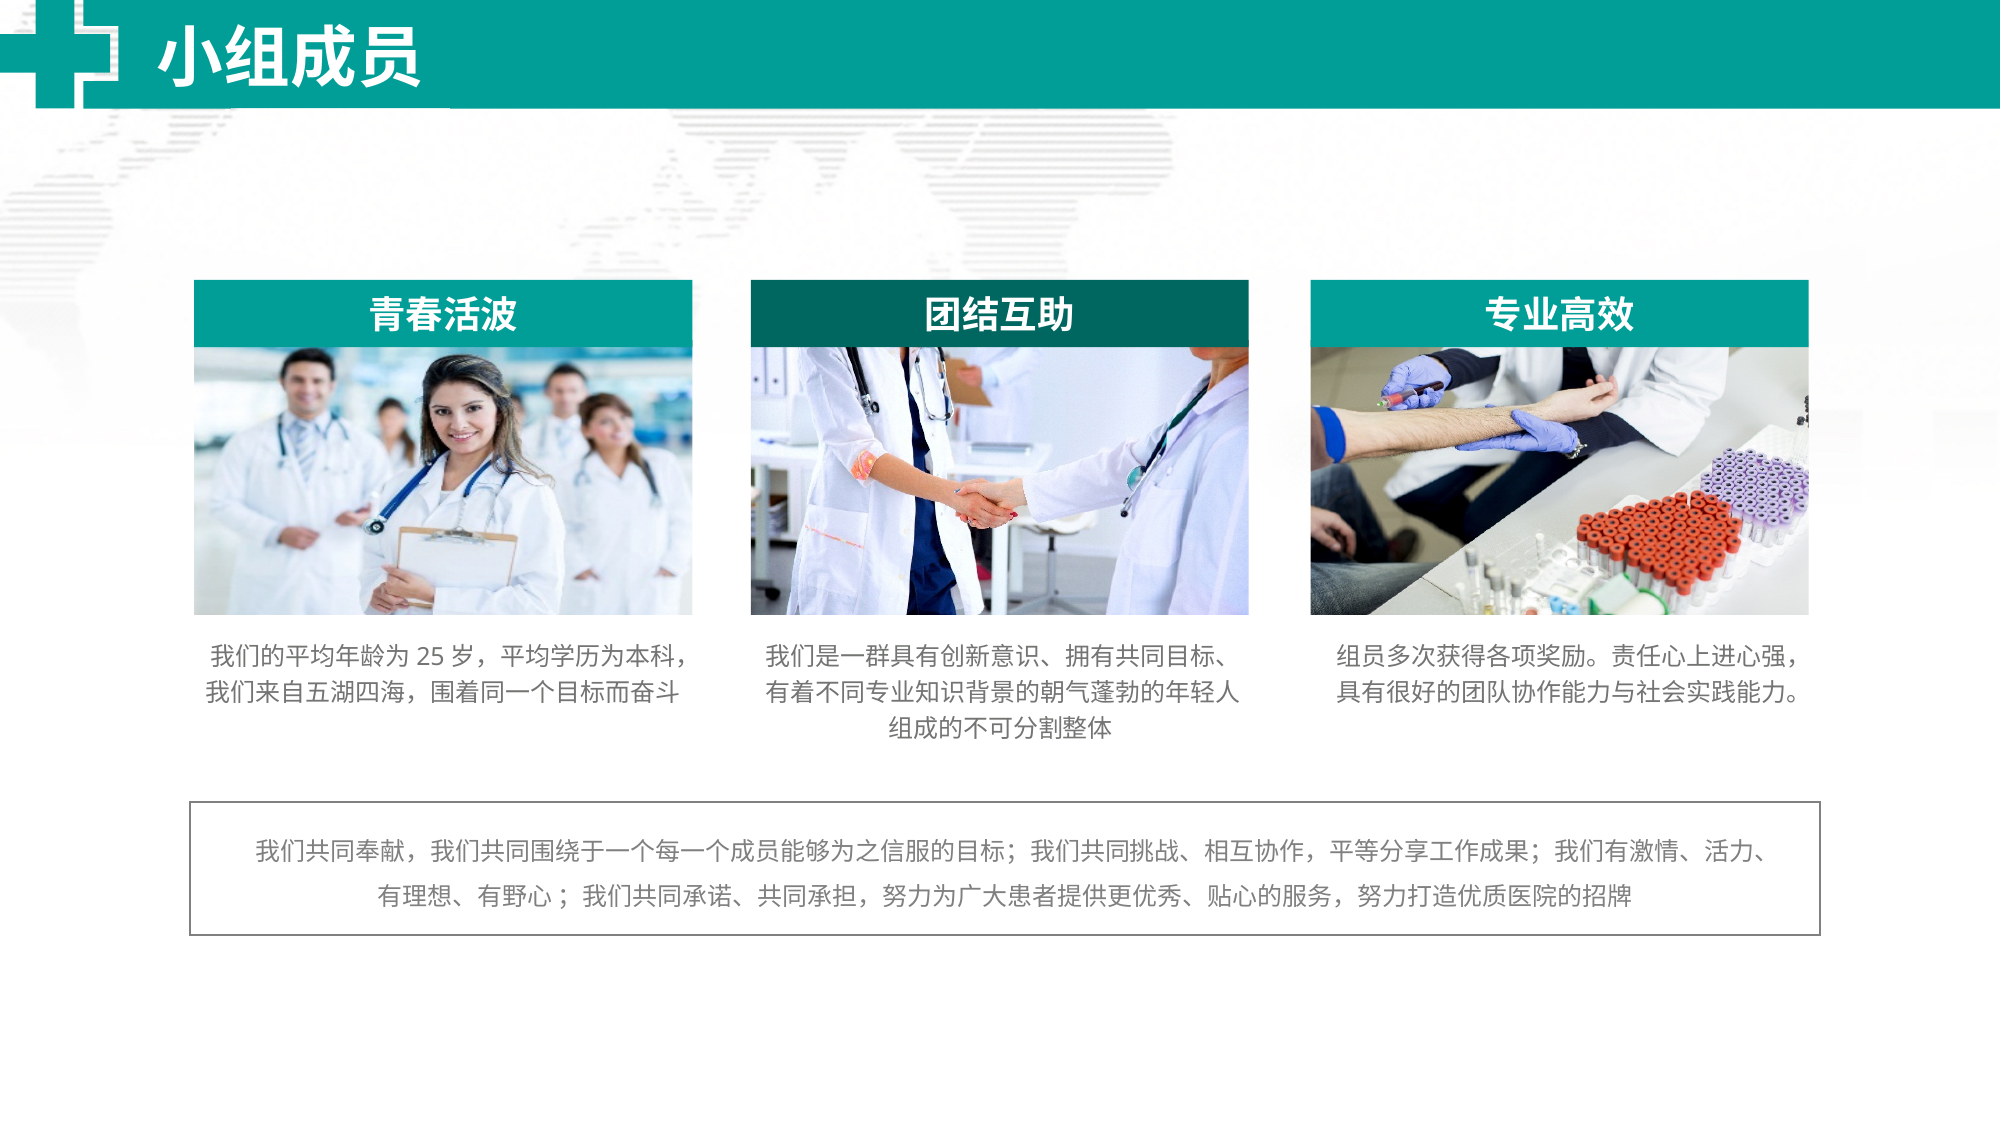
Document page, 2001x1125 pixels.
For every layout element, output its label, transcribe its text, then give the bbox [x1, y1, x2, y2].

text_box 组员多次获得各项奖励。责任心上进心强，具有很好的团队协作能力与社会实践能力。 [1310, 627, 1813, 750]
text_box 我们的平均年龄为25岁，平均学历为本科，我们来自五湖四海，围着同一个目标而奋斗 [183, 627, 703, 715]
text_box 专业高效 [1310, 279, 1810, 348]
text_box [750, 348, 1250, 616]
text_box 青春活波 [193, 279, 693, 348]
picture [0, 0, 35, 34]
text_box [1310, 348, 1810, 616]
text_box 我们共同奉献，我们共同围绕于一个每一个成员能够为之信服的目标；我们共同挑战、相互协作，平等分享工作成果；我们有激情、活力、有理想、有野心 ；我们共同承诺、共同承担，努力为广大患者提供更优秀、贴心的服务，努力打造优质医院的招牌 [237, 812, 1774, 919]
picture [0, 0, 2000, 1125]
text_box 团结互助 [750, 279, 1250, 348]
text_box 我们是一群具有创新意识、拥有共同目标、有着不同专业知识背景的朝气蓬勃的年轻人组成的不可分割整体 [751, 627, 1256, 750]
text_box 小组成员 [142, 16, 1084, 104]
text_box [193, 348, 693, 616]
text_box [189, 801, 1821, 936]
